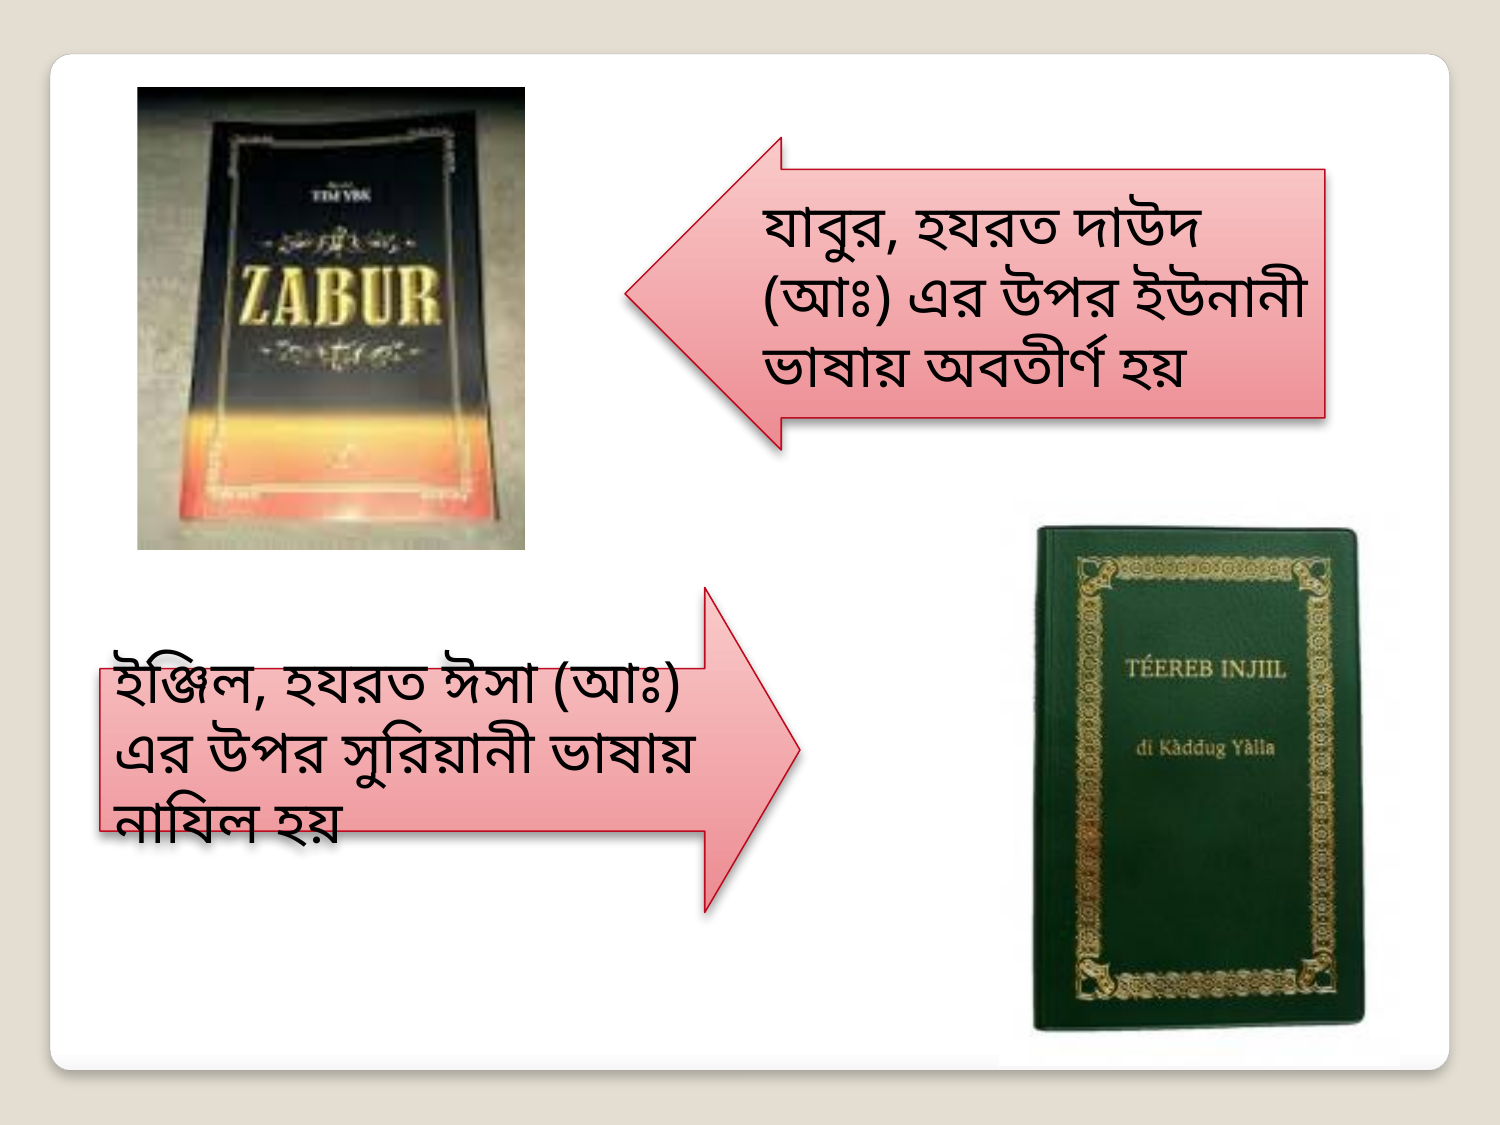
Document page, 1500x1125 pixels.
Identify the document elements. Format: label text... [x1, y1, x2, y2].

picture [137, 87, 526, 551]
text_box ইঞ্জিল, হযরত ঈসা (আঃ) এর উপর সুরিয়ানী ভাষায় নাযিল হয় [99, 586, 801, 914]
picture [999, 499, 1401, 1066]
text_box যাবুর, হযরত দাউদ (আঃ) এর উপর ইউনানী ভাষায় অবতীর্ণ হয় [624, 136, 1326, 451]
